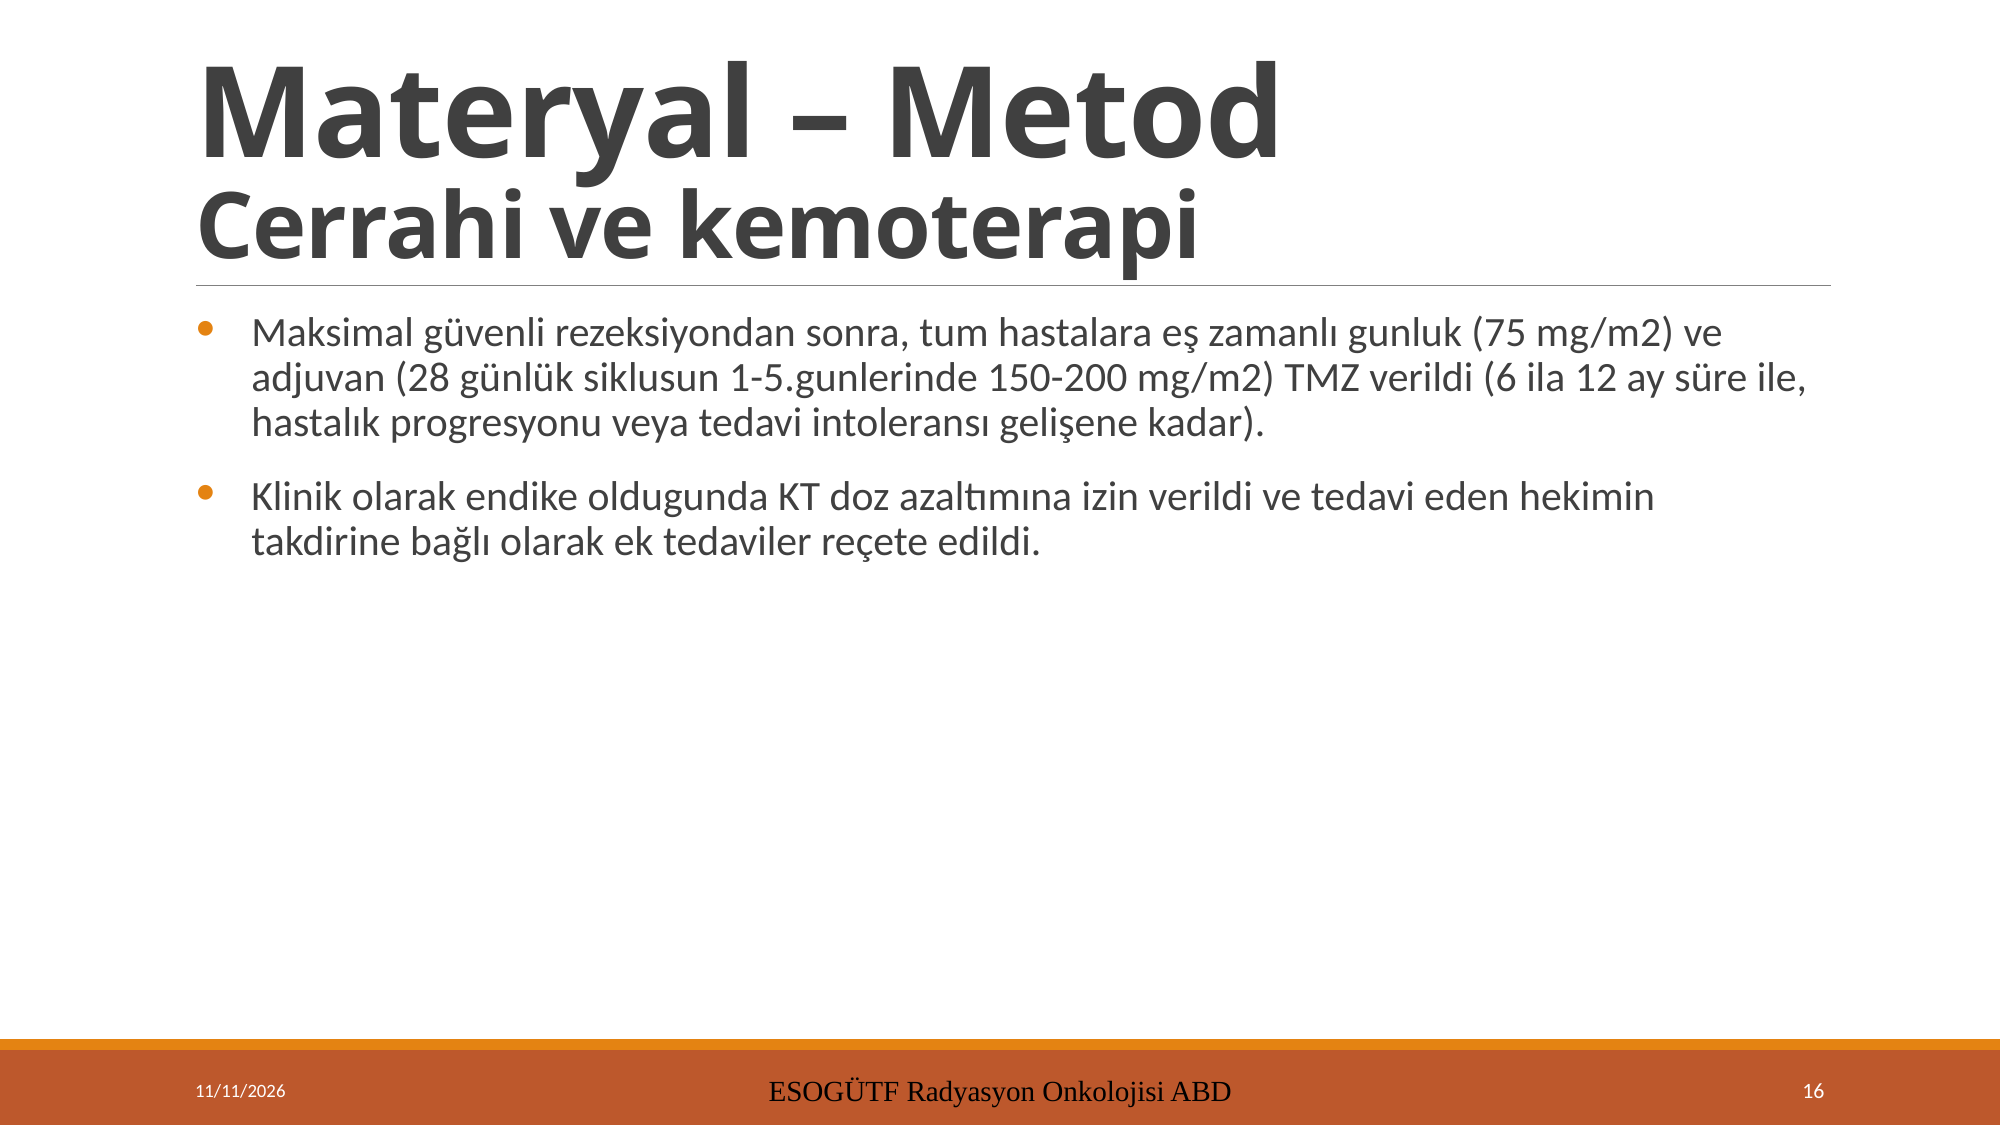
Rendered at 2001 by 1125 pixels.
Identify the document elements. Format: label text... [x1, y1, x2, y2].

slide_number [180, 1059, 586, 1120]
list Maksimal güvenli rezeksiyondan sonra, tum hastalara eş zamanlı gunluk (75 mg/m2) ve adjuvan (28 günlük siklusun 1-5.gunlerinde 150-200 mg/m2) TMZ verildi (6 ila 12 ay süre ile, hastalık progresyonu veya tedavi intoleransı gelişene kadar). Klinik olarak endike oldugunda KT doz azaltımına izin verildi ve tedavi eden hekimin takdirine bağlı olarak ek tedaviler reçete edildi. [180, 302, 1830, 963]
title Materyal – Metod Cerrahi ve kemoterapi [180, 47, 1830, 285]
slide_number 16 [1624, 1059, 1840, 1120]
footer ESOGÜTF Radyasyon Onkolojisi ABD [604, 1059, 1396, 1120]
